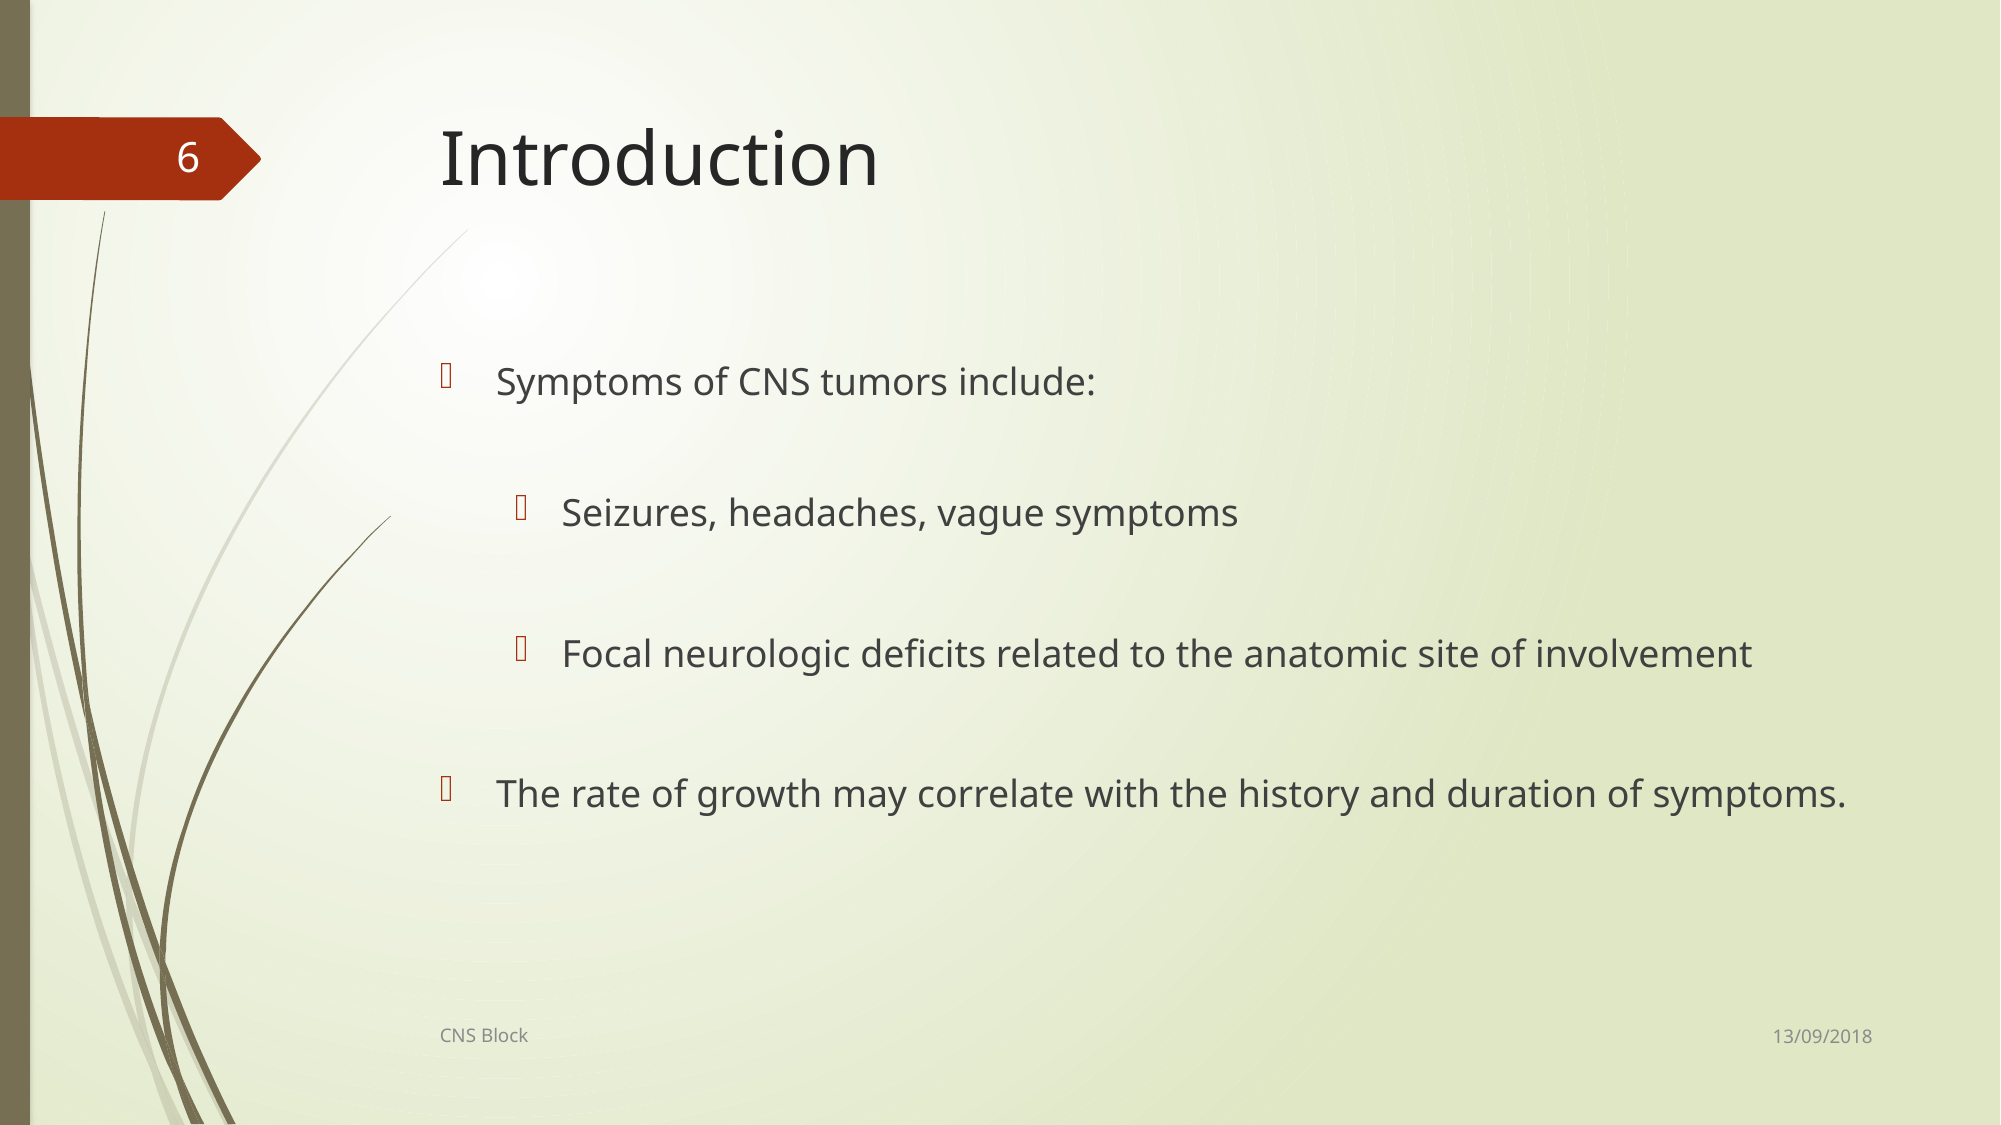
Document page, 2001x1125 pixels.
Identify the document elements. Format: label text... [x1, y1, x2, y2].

title Introduction [425, 102, 1888, 313]
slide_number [1699, 1005, 1888, 1067]
list Symptoms of CNS tumors include: Seizures, headaches, vague symptoms Focal neurologic deficits related to the anatomic site of involvement The rate of growth may correlate with the history and duration of symptoms. [424, 350, 1888, 970]
footer CNS Block [424, 1006, 1675, 1067]
slide_number 6 [87, 129, 216, 190]
